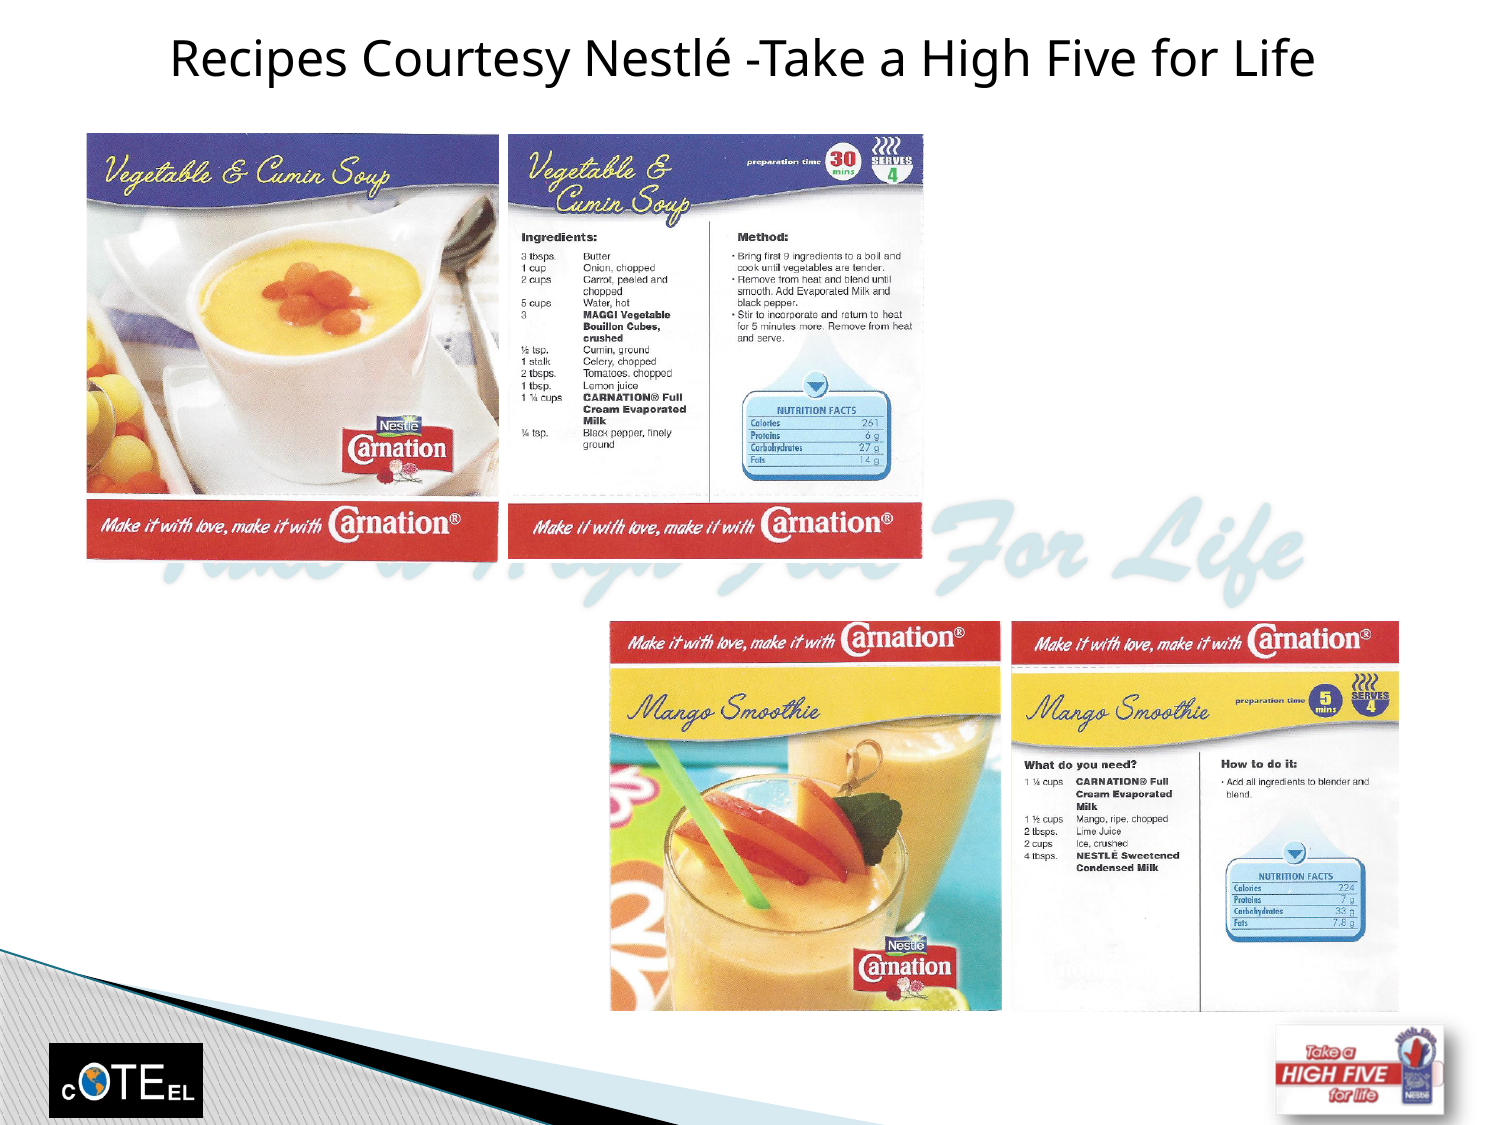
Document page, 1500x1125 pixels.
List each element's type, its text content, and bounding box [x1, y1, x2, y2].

text_box Recipes Courtesy Nestlé -Take a High Five for Life [76, 19, 1424, 94]
picture [41, 132, 1482, 1125]
picture [49, 1043, 203, 1118]
